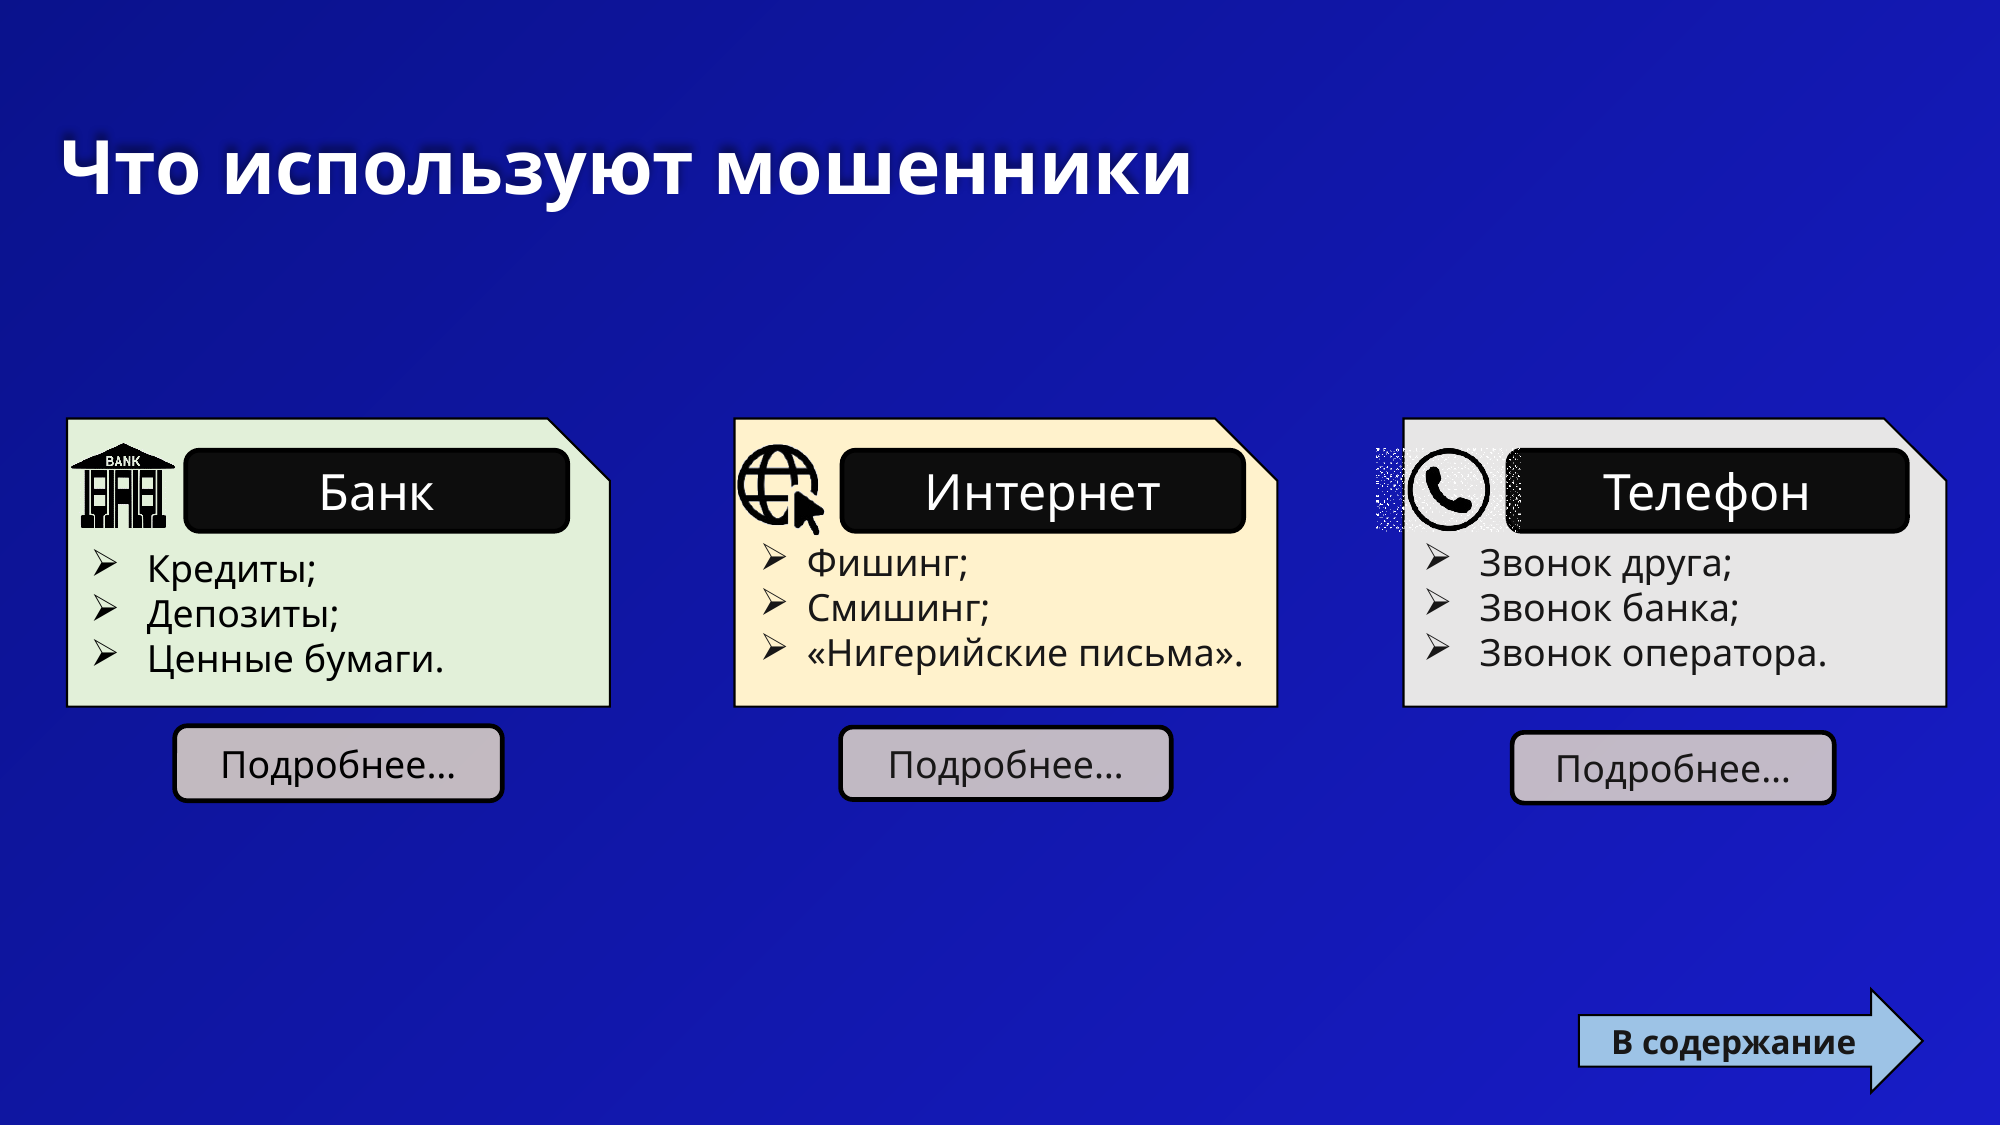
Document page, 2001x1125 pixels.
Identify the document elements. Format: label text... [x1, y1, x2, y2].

text_box [733, 536, 1279, 708]
picture [727, 434, 829, 536]
text_box Звонок друга; Звонок банка; Звонок оператора. [1408, 531, 1906, 682]
text_box Банк [184, 449, 569, 533]
text_box Что используют мошенники [45, 112, 1341, 218]
text_box Подробнее… [839, 726, 1173, 801]
text_box Кредиты; Депозиты; Ценные бумаги. [75, 537, 587, 687]
text_box [65, 417, 611, 708]
text_box Подробнее… [1511, 731, 1836, 805]
text_box Подробнее… [173, 724, 504, 802]
picture [1376, 448, 1521, 532]
picture [71, 443, 175, 528]
text_box Интернет [840, 449, 1245, 531]
text_box Фишинг; Смишинг; «Нигерийские письма». [745, 531, 1341, 682]
text_box [1402, 417, 1948, 708]
text_box [733, 417, 1279, 531]
text_box В содержание [1577, 986, 1925, 1096]
text_box Телефон [1521, 449, 1909, 531]
